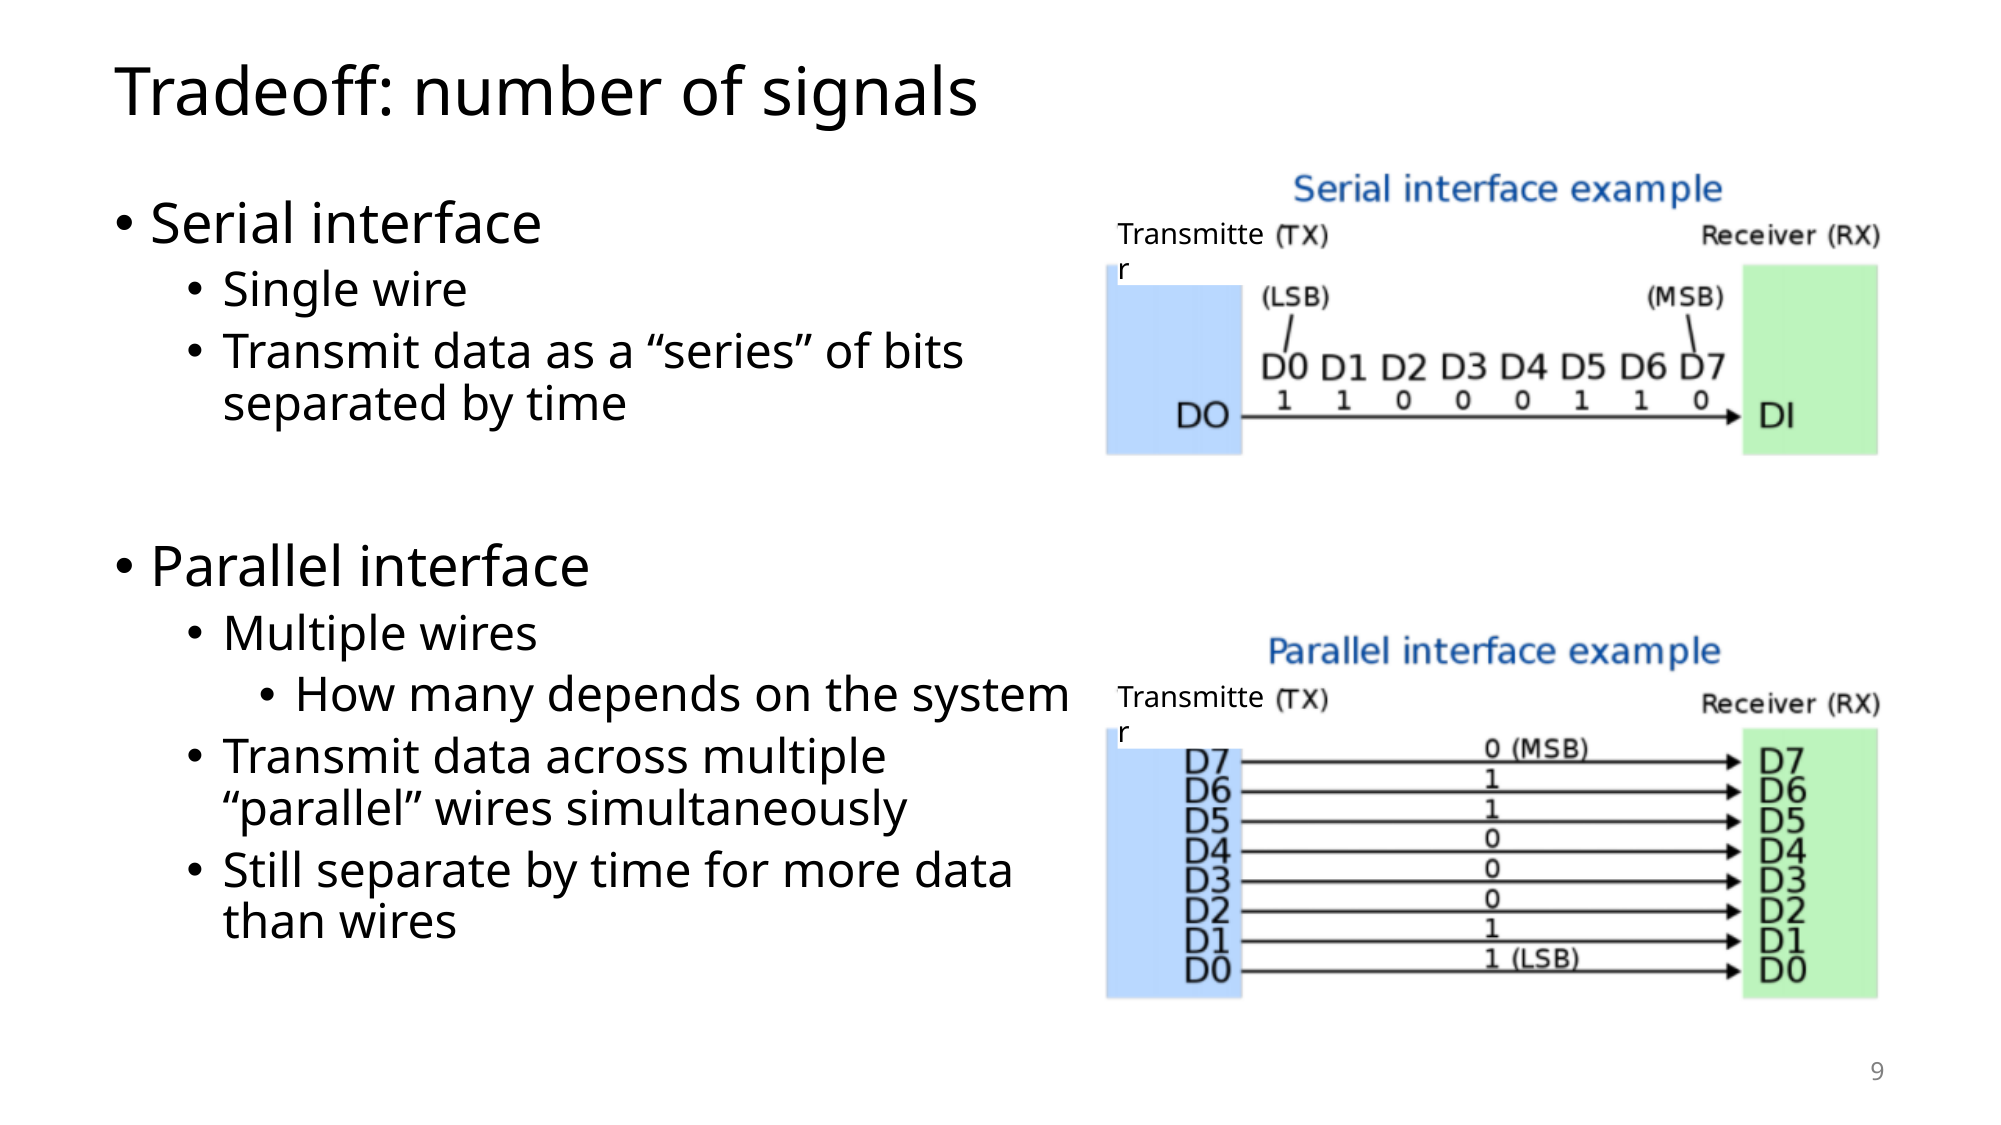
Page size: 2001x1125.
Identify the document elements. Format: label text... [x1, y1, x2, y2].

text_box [1096, 164, 1900, 470]
slide_number 9 [1749, 1042, 1900, 1103]
list Serial interface Single wire Transmit data as a “series” of bits separated by time Parallel interface Multiple wires How many depends on the system Transmit data across multiple “parallel” wires simultaneously Still separate by time for more data than wires [99, 187, 1091, 1013]
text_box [1096, 615, 1900, 1013]
title Tradeoff: number of signals [99, 37, 1900, 150]
